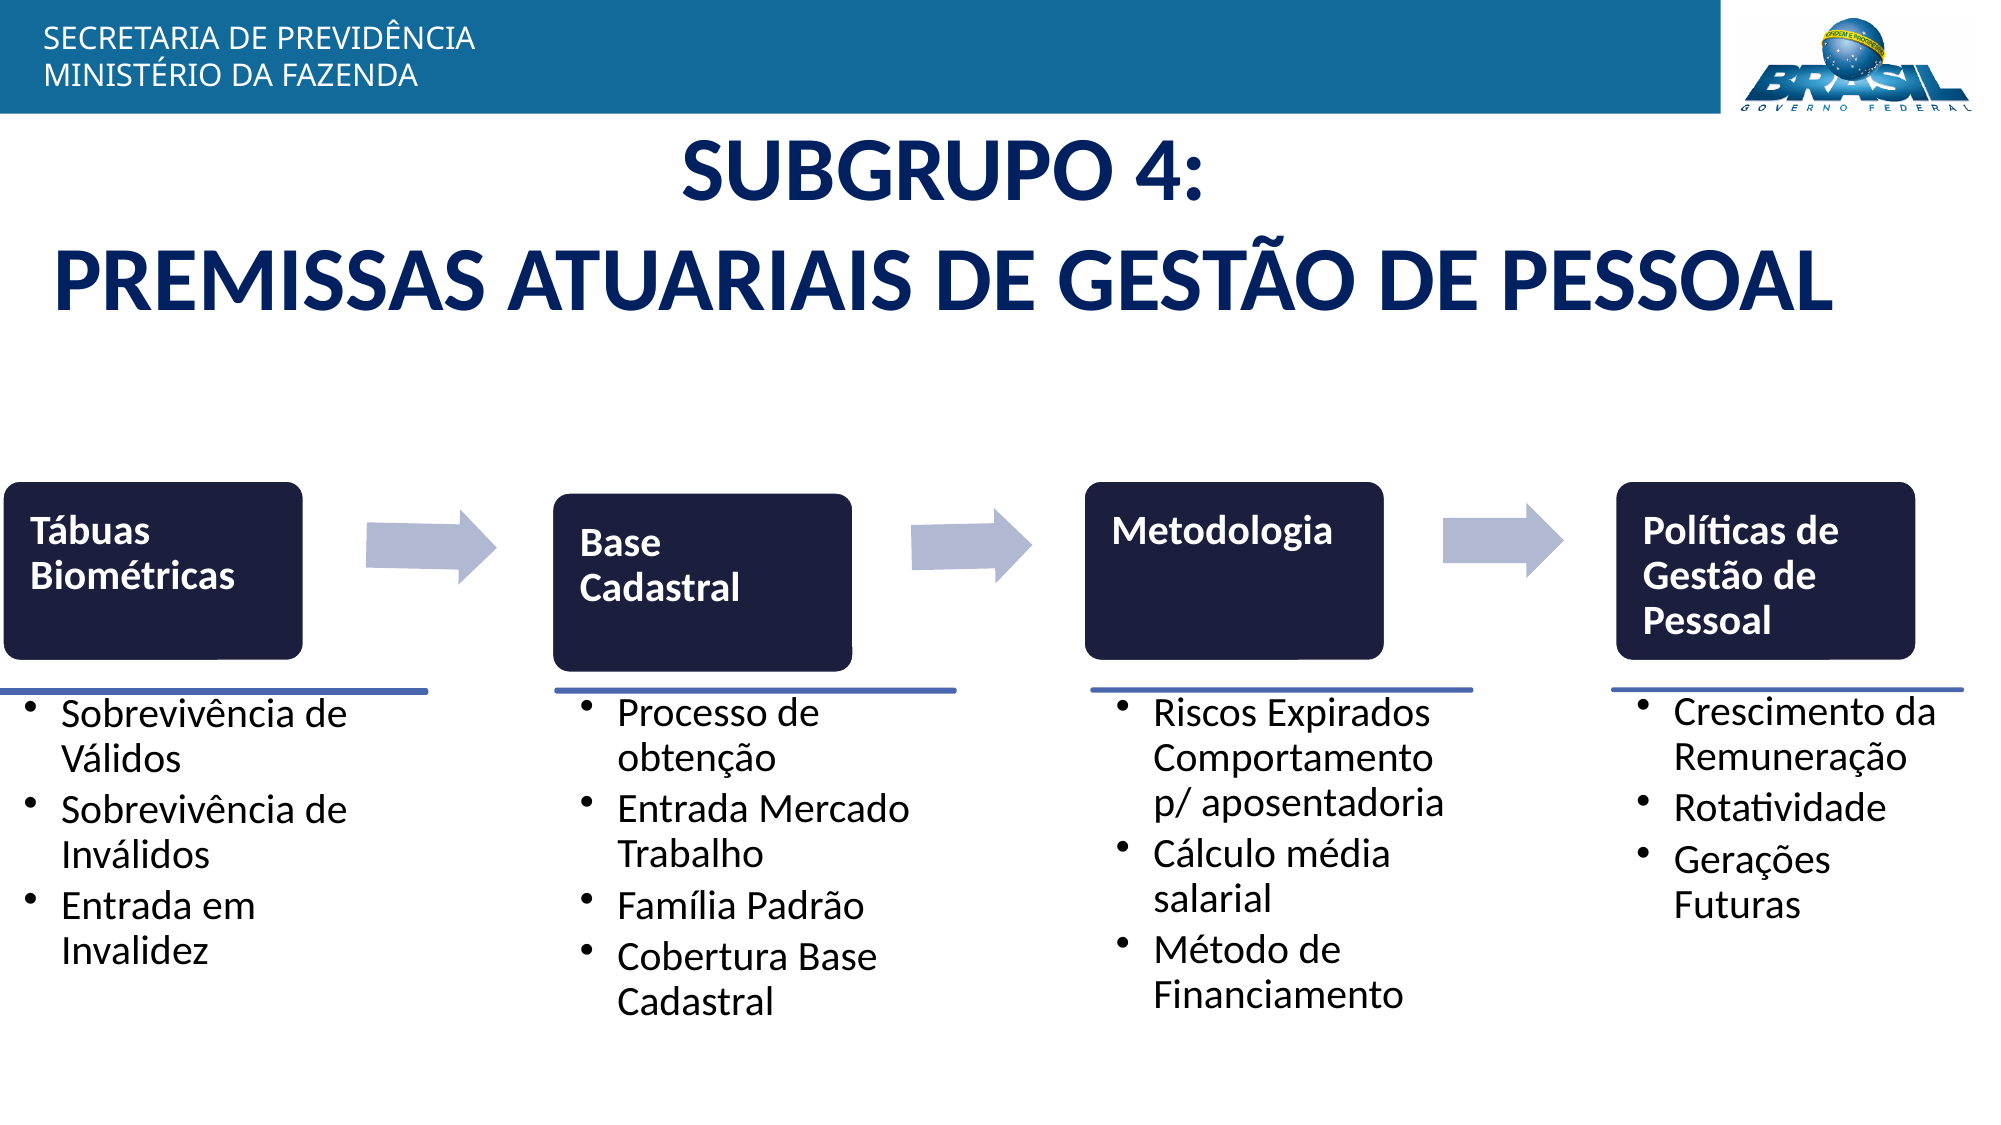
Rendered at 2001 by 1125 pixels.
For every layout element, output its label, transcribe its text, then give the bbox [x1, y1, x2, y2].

text_box SUBGRUPO 4: PREMISSAS ATUARIAIS DE GESTÃO DE PESSOAL [5, 101, 1884, 193]
picture [1741, 18, 1972, 111]
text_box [0, 194, 2000, 1124]
